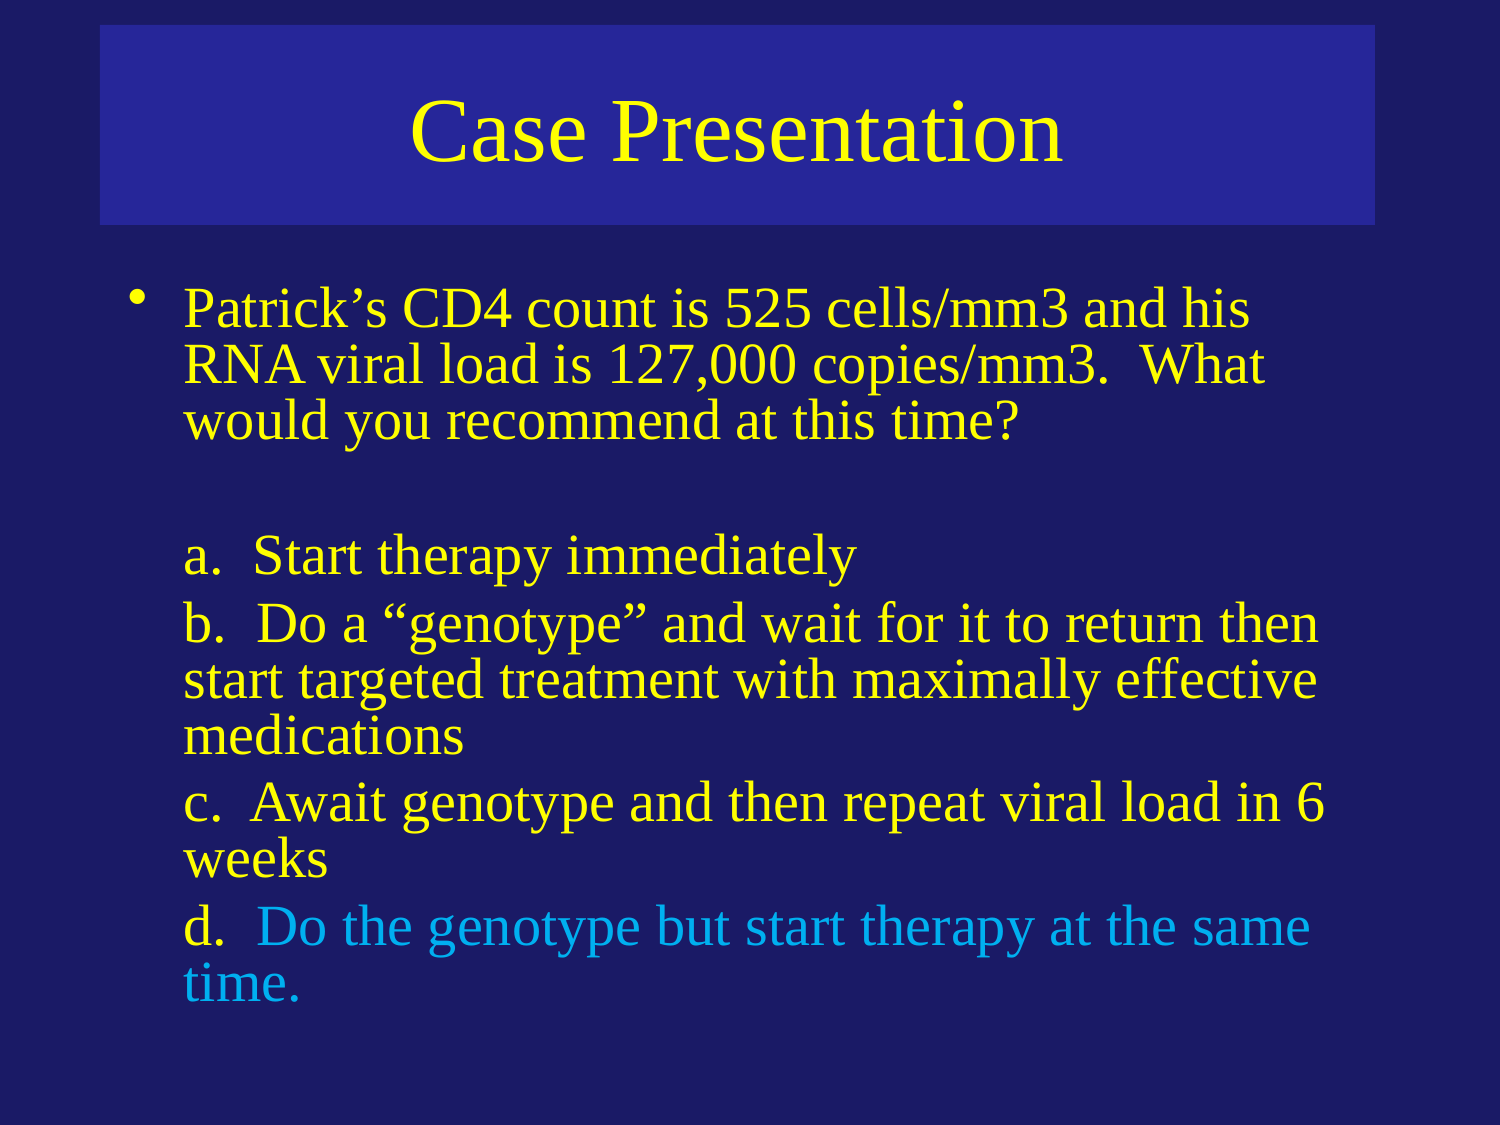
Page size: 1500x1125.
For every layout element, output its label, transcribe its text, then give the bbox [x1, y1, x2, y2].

title Case Presentation [99, 24, 1375, 225]
list Patrick’s CD4 count is 525 cells/mm3 and his RNA viral load is 127,000 copies/mm3. What would you recommend at this time? a. Start therapy immediately b. Do a “genotype” and wait for it to return then start targeted treatment with maximally effective medications c. Await genotype and then repeat viral load in 6 weeks d. Do the genotype but start therapy at the same time. [112, 275, 1388, 1000]
